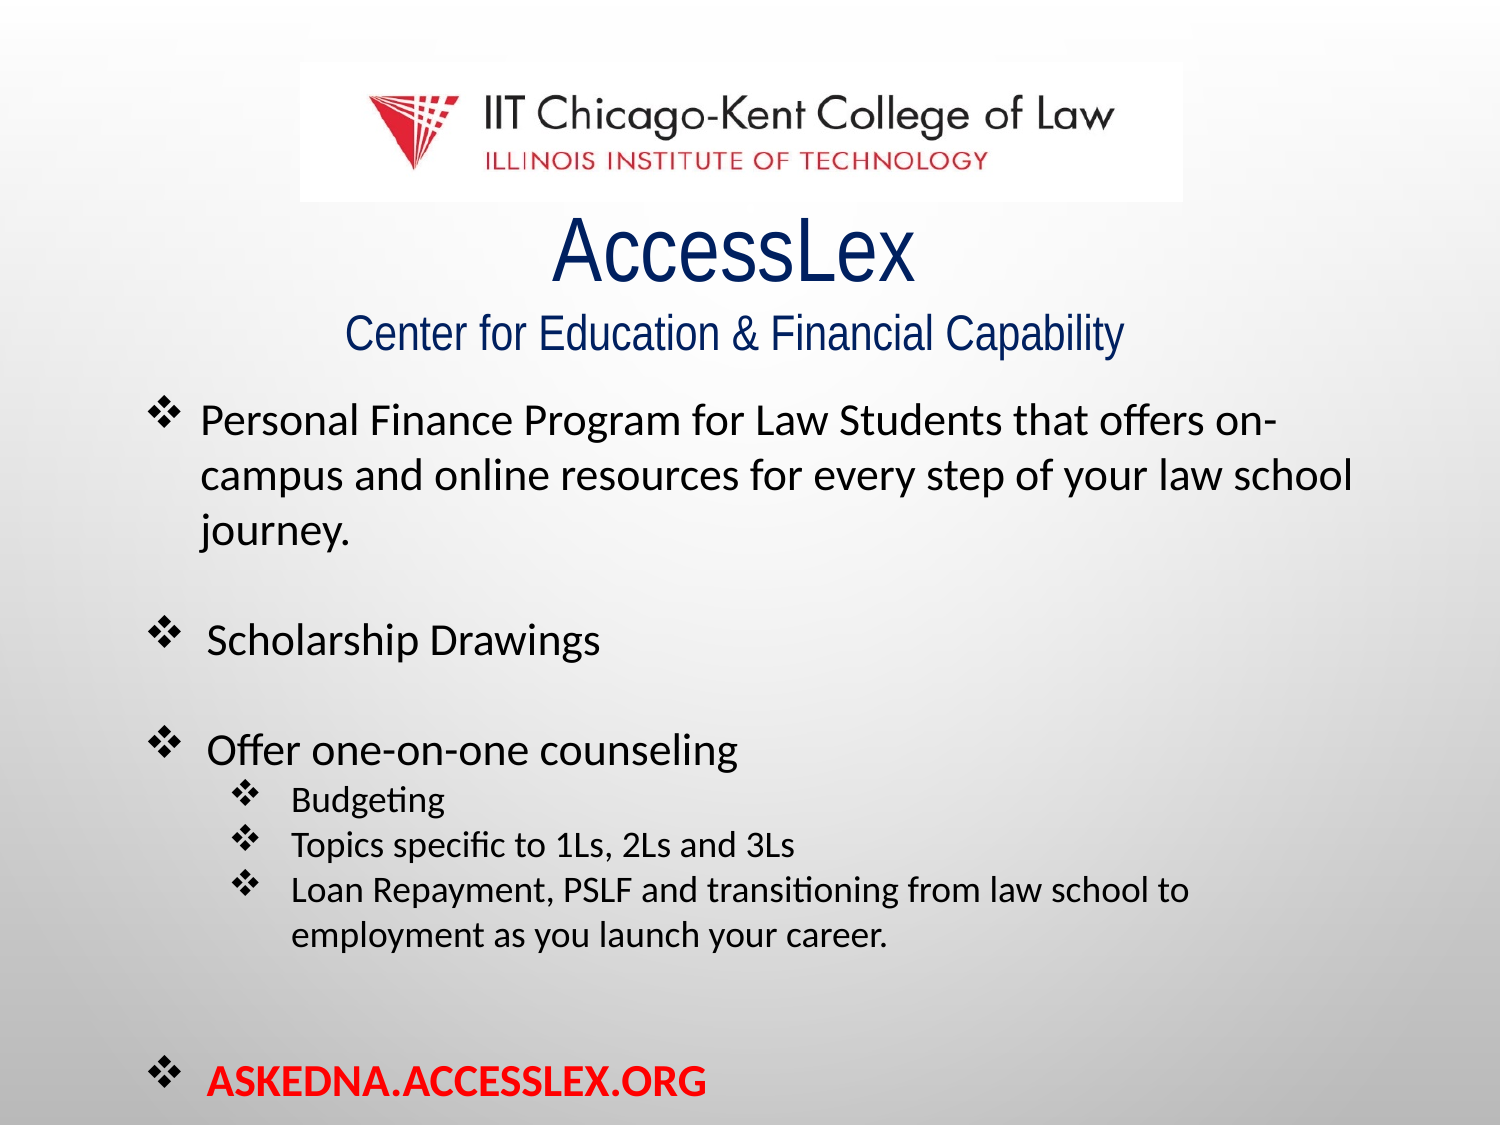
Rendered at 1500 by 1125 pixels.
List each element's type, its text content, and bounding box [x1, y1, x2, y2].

title AccessLex Center for Education & Financial Capability [97, 174, 1373, 375]
list Personal Finance Program for Law Students that offers on-campus and online resources for every step of your law school journey. Scholarship Drawings Offer one-on-one counseling Budgeting Topics specific to 1Ls, 2Ls and 3Ls Loan Repayment, PSLF and transitioning from law school to employment as you launch your career. AskEDNA.Accesslex.org [116, 375, 1373, 1125]
picture [0, 0, 1500, 1125]
